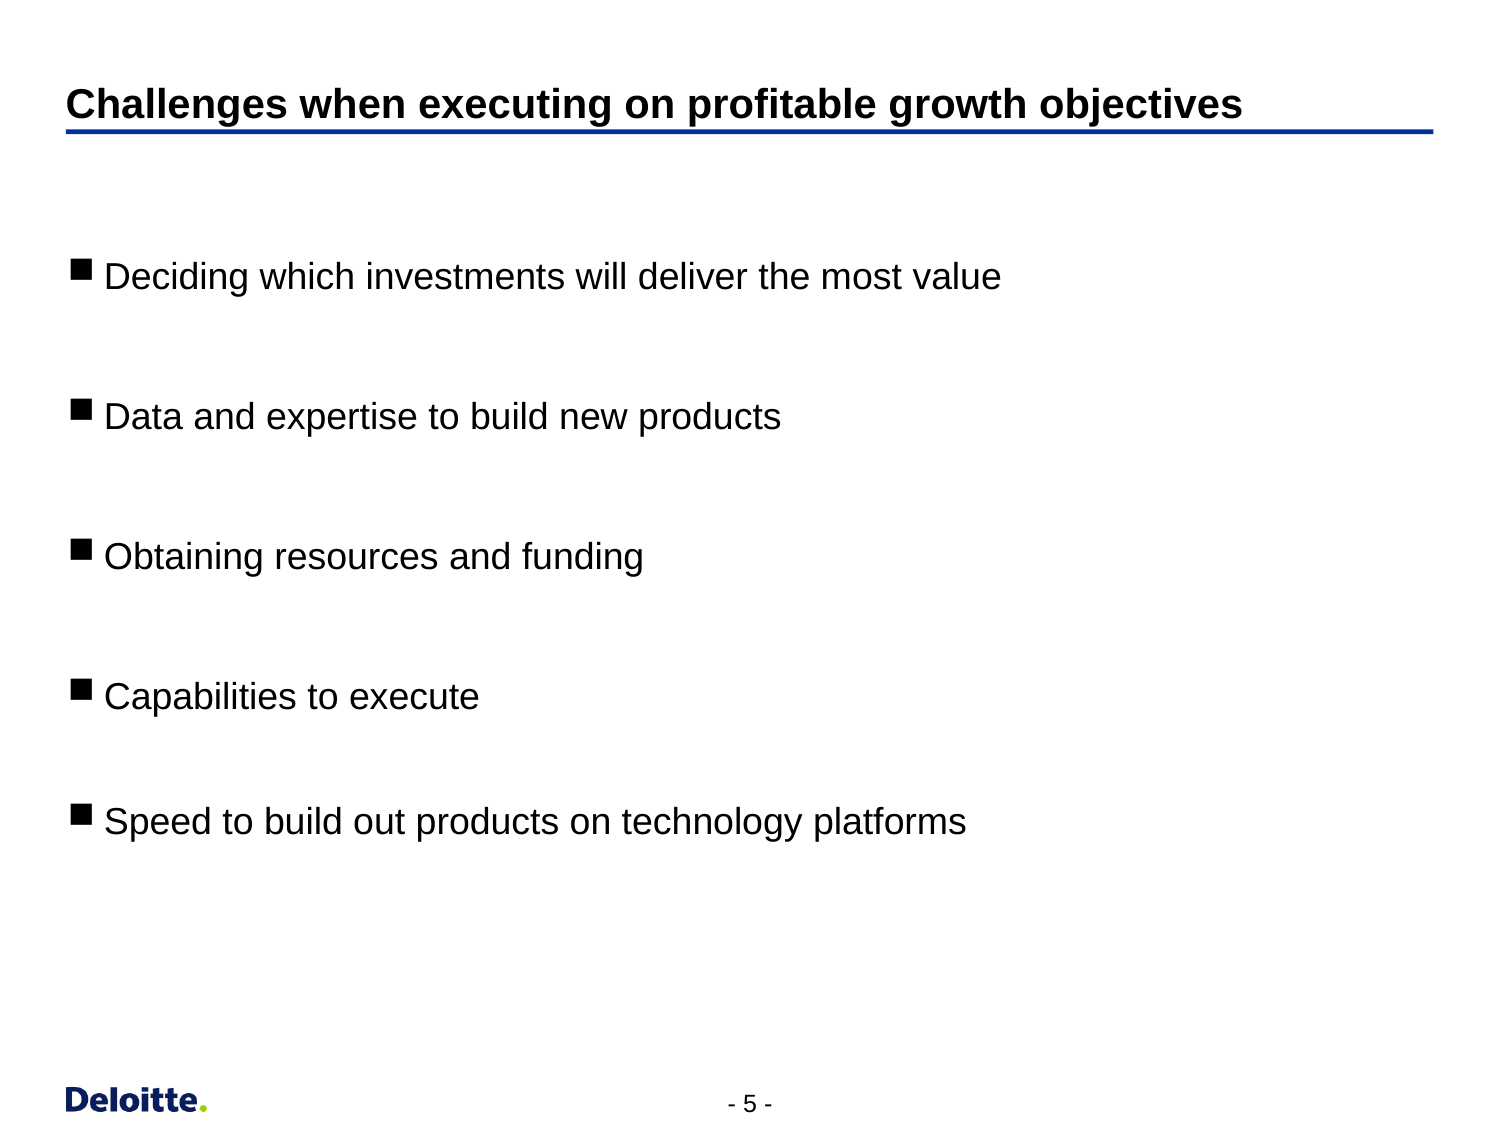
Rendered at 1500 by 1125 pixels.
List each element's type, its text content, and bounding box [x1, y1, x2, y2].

list Deciding which investments will deliver the most value Data and expertise to build new products Obtaining resources and funding Capabilities to execute Speed to build out products on technology platforms [66, 189, 1435, 1033]
picture [64, 1085, 208, 1113]
title Challenges when executing on profitable growth objectives [65, 66, 1434, 127]
